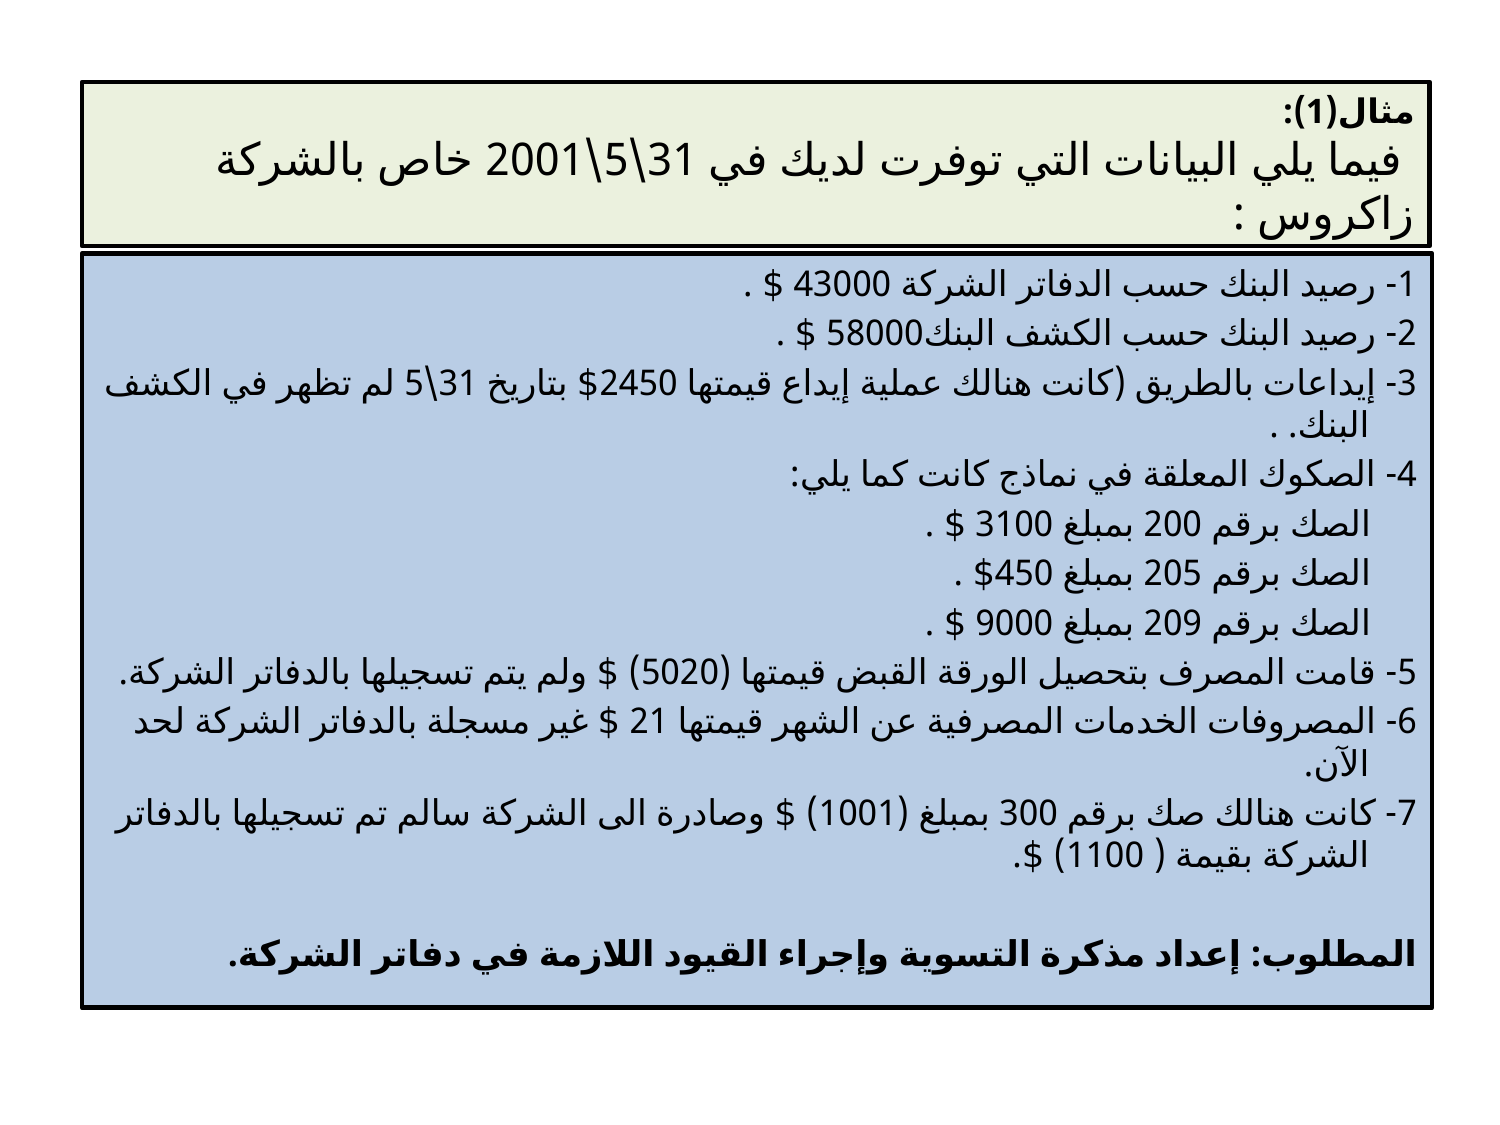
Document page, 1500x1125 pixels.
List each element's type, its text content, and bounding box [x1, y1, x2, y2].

title مثال(1): فيما يلي البيانات التي توفرت لديك في 31\5\2001 خاص بالشركة زاكروس : [82, 82, 1430, 247]
list 1- رصيد البنك حسب الدفاتر الشركة 43000 $ . 2- رصيد البنك حسب الكشف البنك58000 $ . 3- إيداعات بالطريق (كانت هنالك عملية إيداع قيمتها 2450$ بتاريخ 31\5 لم تظهر في الكشف البنك. . 4- الصكوك المعلقة في نماذج كانت كما يلي: الصك برقم 200 بمبلغ 3100 $ . الصك برقم 205 بمبلغ 450$ . الصك برقم 209 بمبلغ 9000 $ . 5- قامت المصرف بتحصيل الورقة القبض قيمتها (5020) $ ولم يتم تسجيلها بالدفاتر الشركة. 6- المصروفات الخدمات المصرفية عن الشهر قيمتها 21 $ غير مسجلة بالدفاتر الشركة لحد الآن. 7- كانت هنالك صك برقم 300 بمبلغ (1001) $ وصادرة الى الشركة سالم تم تسجيلها بالدفاتر الشركة بقيمة ( 1100) $. المطلوب: إعداد مذكرة التسوية وإجراء القيود اللازمة في دفاتر الشركة. [82, 253, 1432, 1008]
